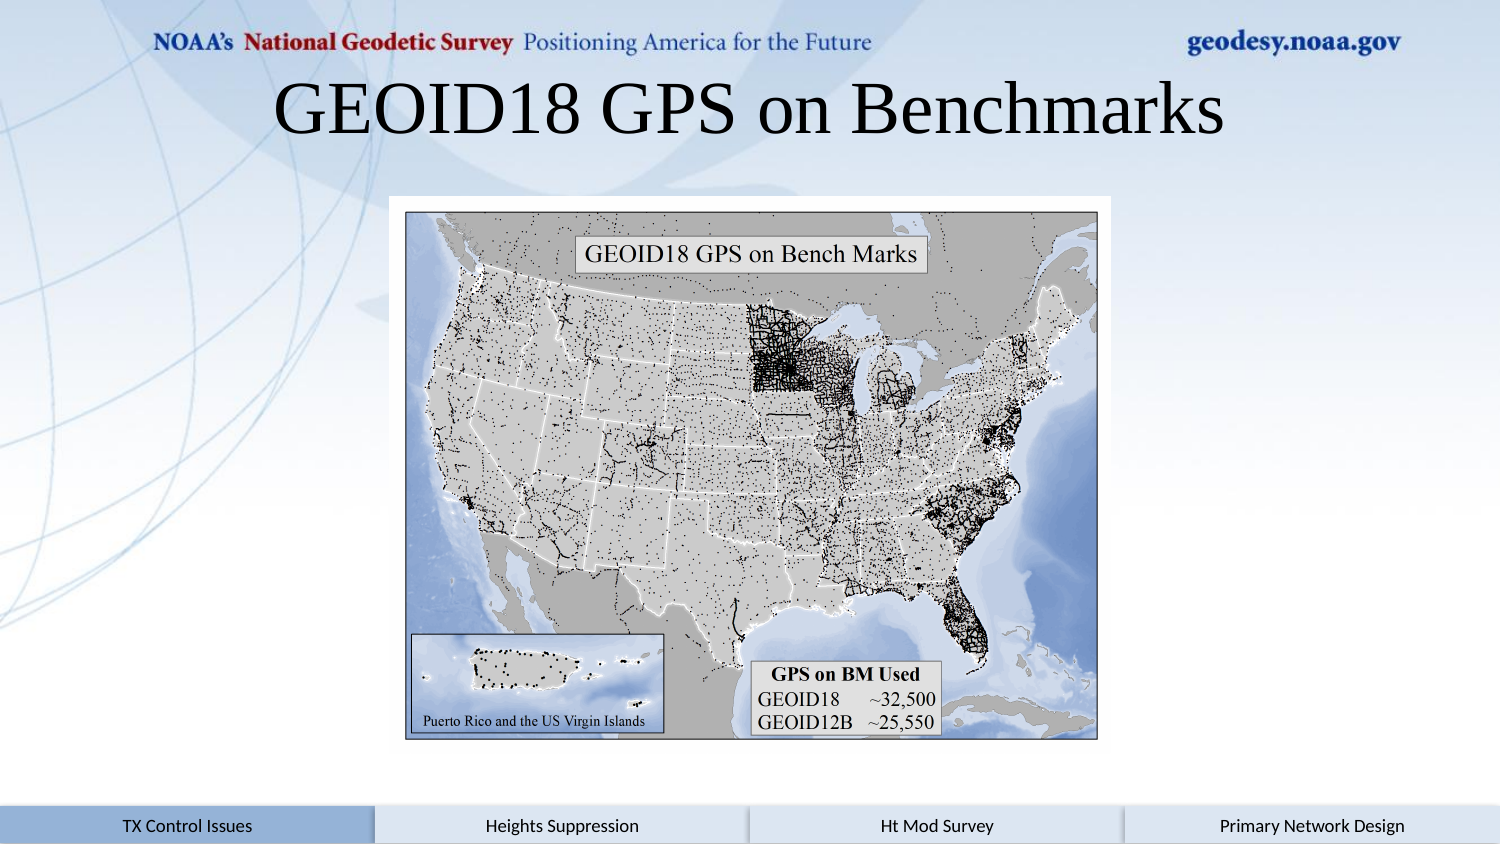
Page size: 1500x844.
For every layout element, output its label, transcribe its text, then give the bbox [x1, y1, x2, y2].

text_box Ht Mod Survey [749, 805, 1122, 844]
picture [0, 0, 1500, 805]
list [389, 196, 1111, 754]
title GEOID18 GPS on Benchmarks [75, 33, 1425, 175]
text_box TX Control Issues [0, 805, 372, 844]
text_box Heights Suppression [374, 805, 747, 844]
text_box Primary Network Design [1124, 805, 1500, 844]
